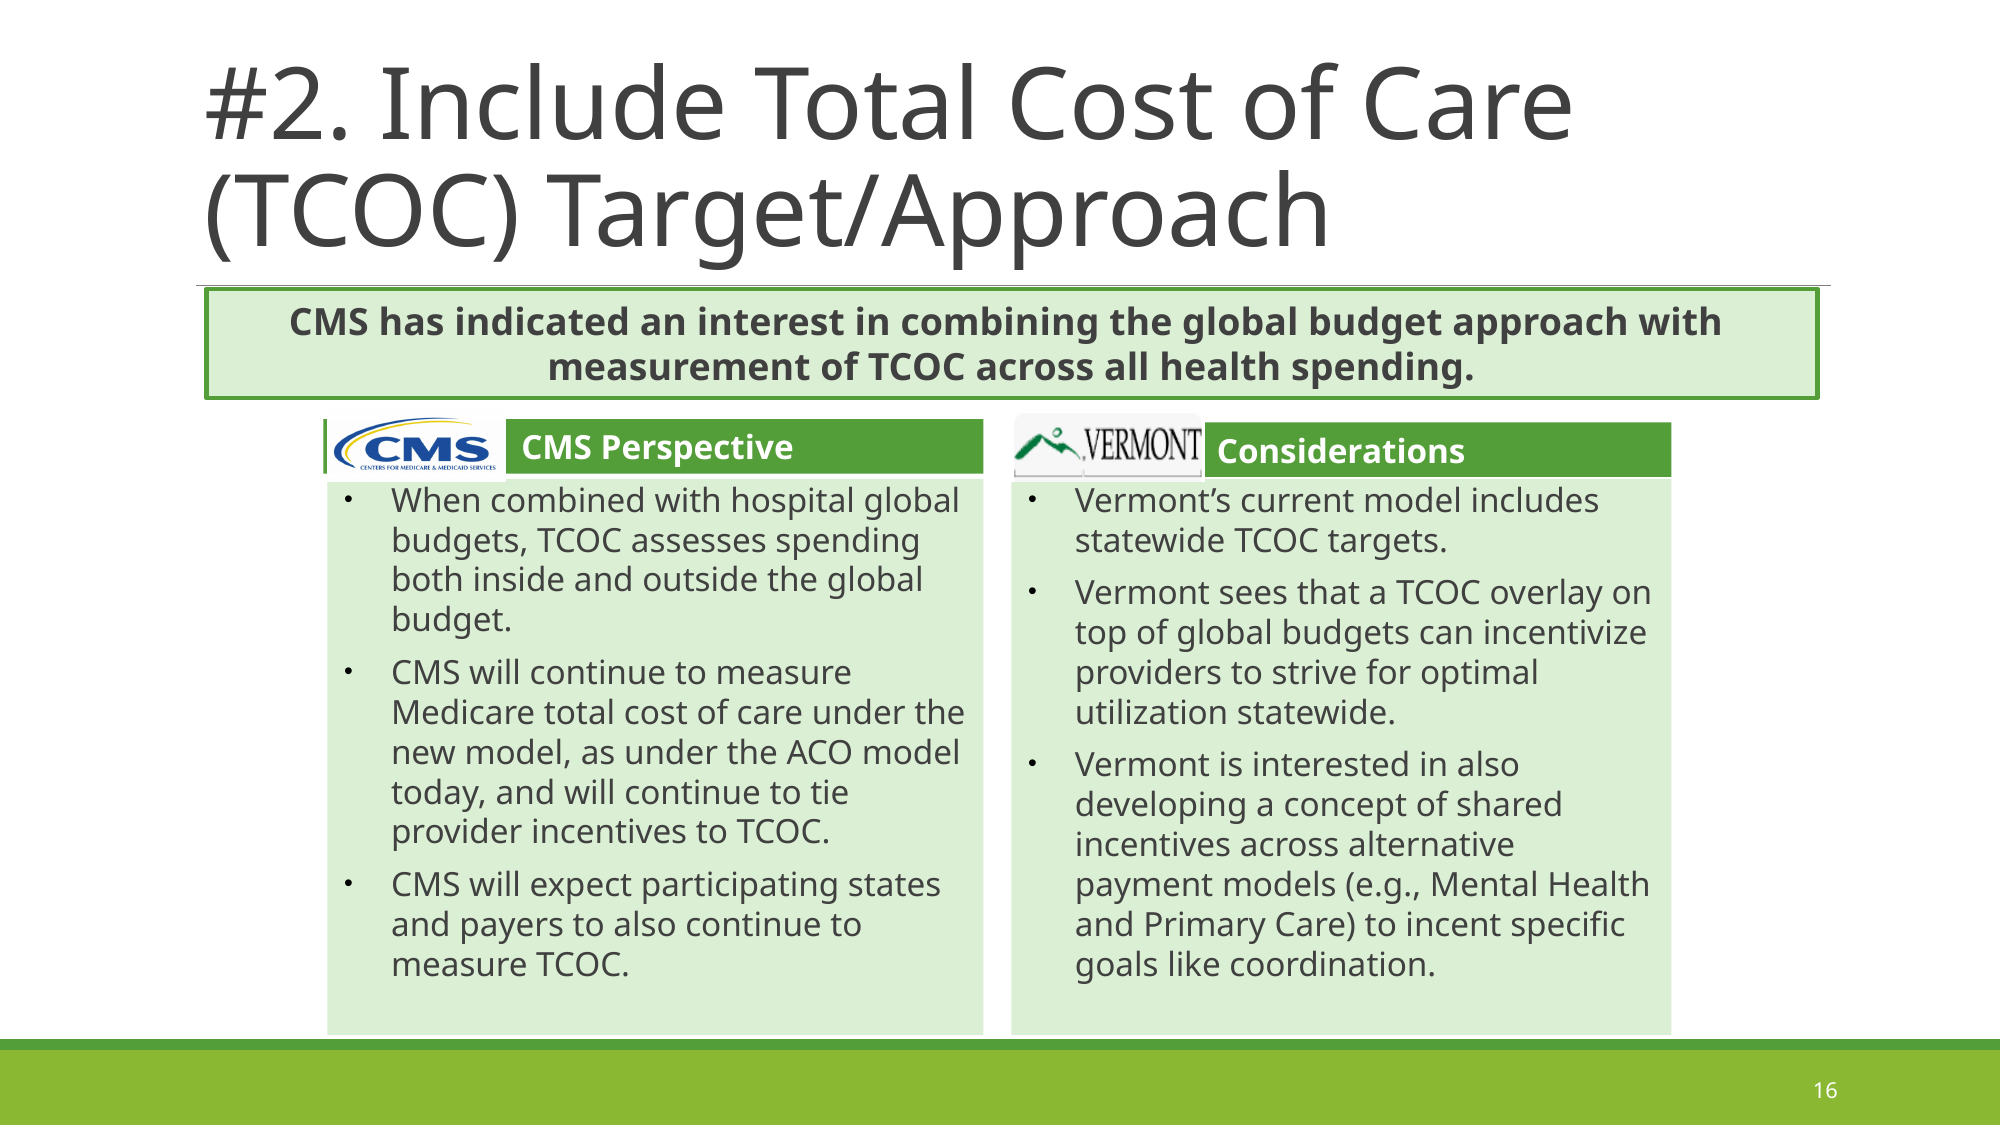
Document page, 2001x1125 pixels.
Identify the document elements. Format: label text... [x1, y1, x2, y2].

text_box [322, 409, 984, 483]
text_box When combined with hospital global budgets, TCOC assesses spending both inside and outside the global budget. CMS will continue to measure Medicare total cost of care under the new model, as under the ACO model today, and will continue to tie provider incentives to TCOC. CMS will expect participating states and payers to also continue to measure TCOC. [327, 491, 984, 1036]
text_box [1010, 412, 1672, 483]
text_box CMS has indicated an interest in combining the global budget approach with measurement of TCOC across all health spending. [205, 288, 1818, 399]
text_box #2. Include Total Cost of Care (TCOC) Target/Approach [190, 51, 1747, 270]
slide_number 16 [1797, 1056, 1881, 1125]
text_box Vermont’s current model includes statewide TCOC targets. Vermont sees that a TCOC overlay on top of global budgets can incentivize providers to strive for optimal utilization statewide. Vermont is interested in also developing a concept of shared incentives across alternative payment models (e.g., Mental Health and Primary Care) to incent specific goals like coordination. [1011, 490, 1672, 1036]
